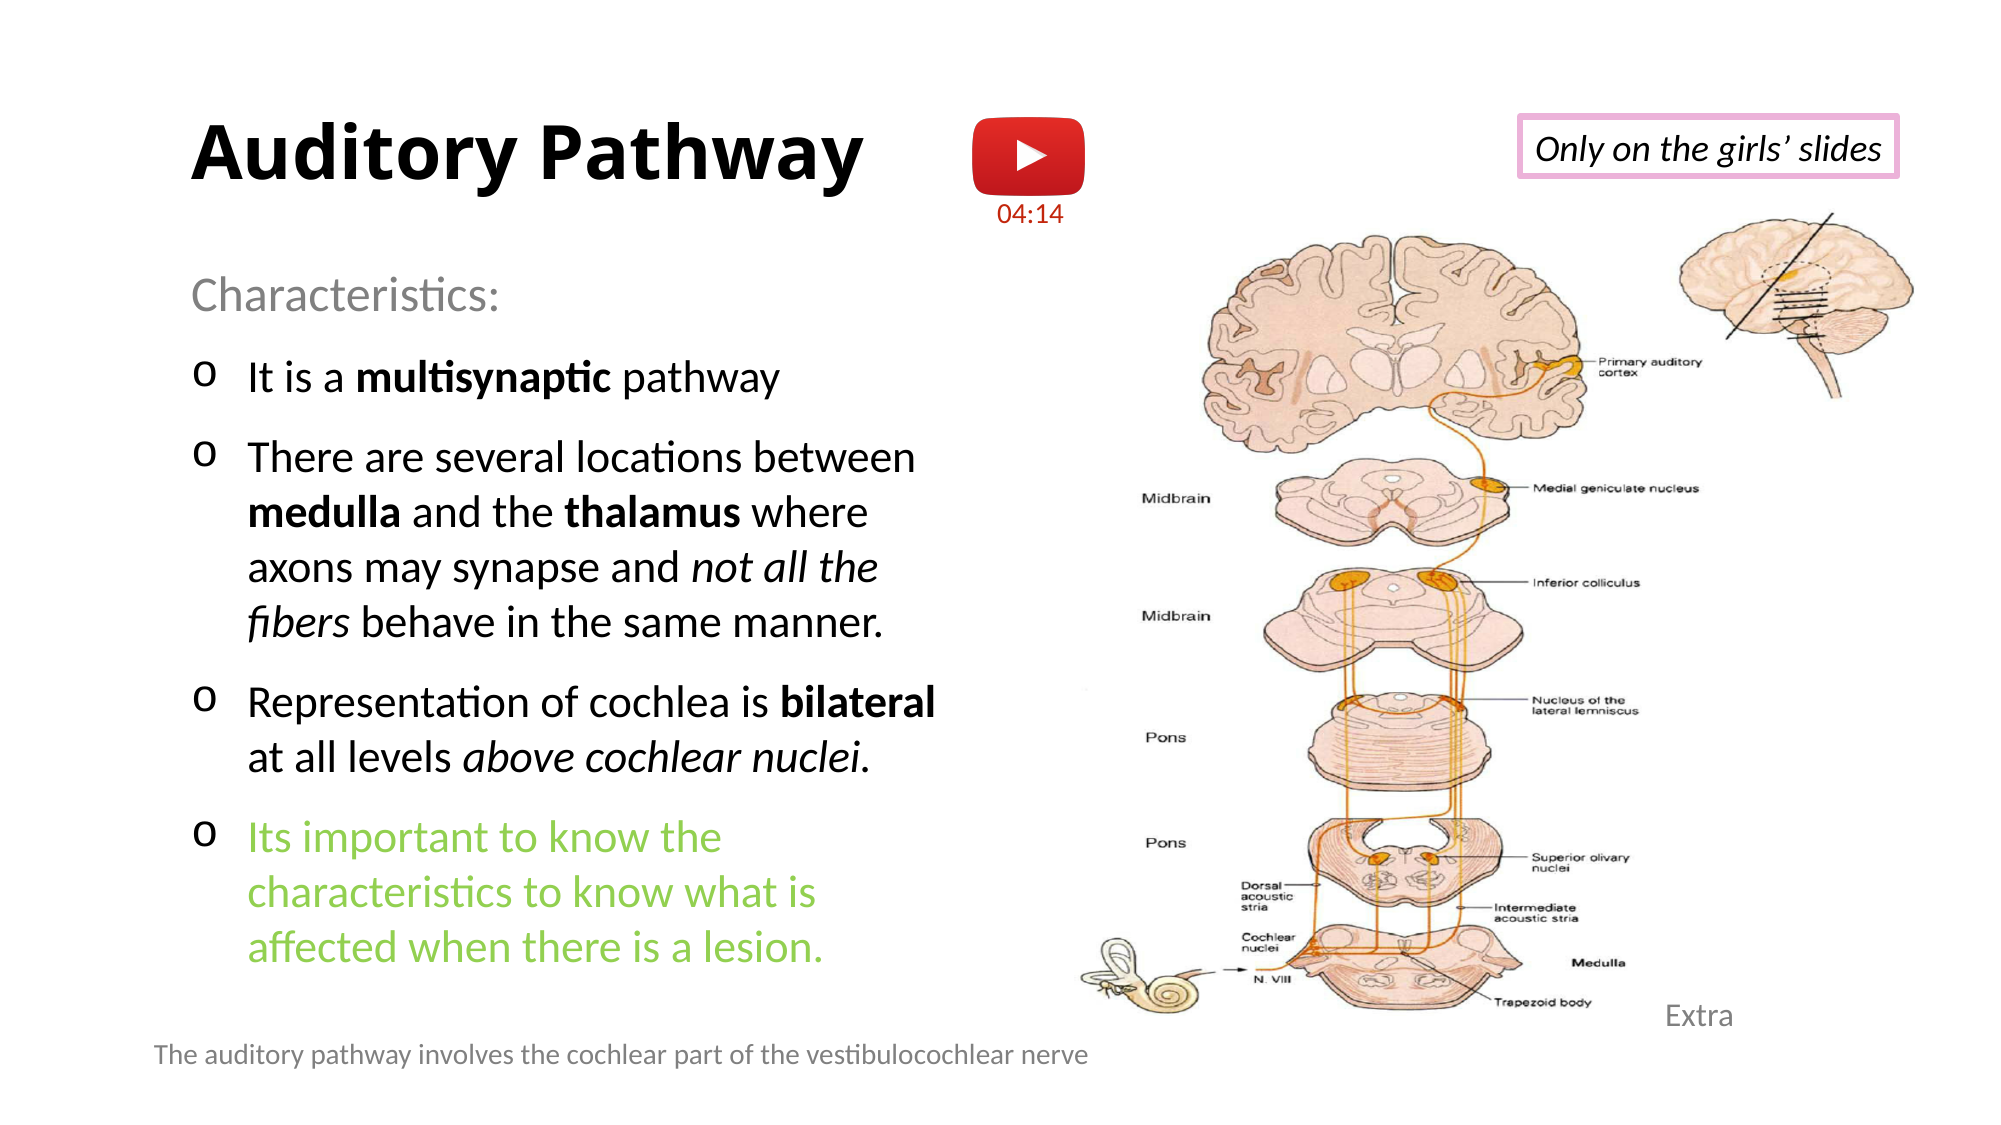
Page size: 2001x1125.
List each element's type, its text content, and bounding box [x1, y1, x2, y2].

text_box Only on the girls’ slides [1520, 116, 1898, 177]
text_box Characteristics: It is a multisynaptic pathway There are several locations between medulla and the thalamus where axons may synapse and not all the fibers behave in the same manner. Representation of cochlea is bilateral at all levels above cochlear nuclei. Its important to know the characteristics to know what is affected when there is a lesion. [176, 254, 960, 979]
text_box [1073, 208, 1915, 1033]
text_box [972, 117, 1085, 238]
text_box Auditory Pathway [176, 92, 1423, 219]
text_box The auditory pathway involves the cochlear part of the vestibulocochlear nerve [139, 1028, 1105, 1078]
